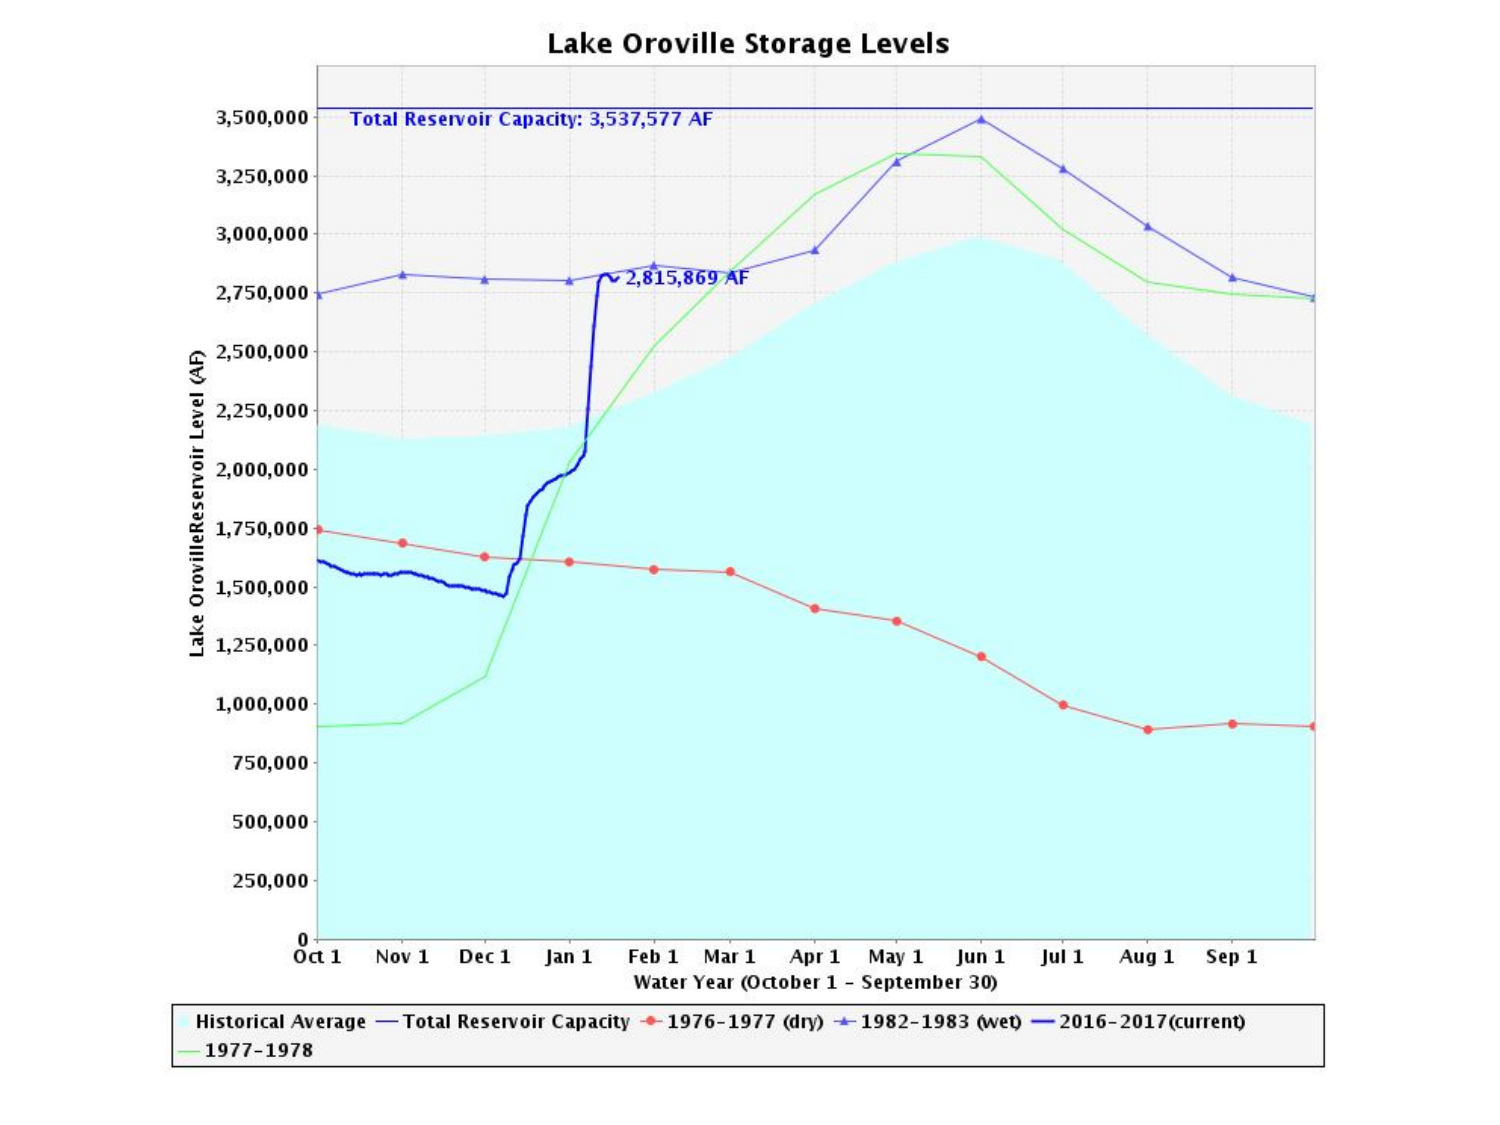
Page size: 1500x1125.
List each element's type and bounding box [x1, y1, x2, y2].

picture [140, 11, 1363, 1113]
